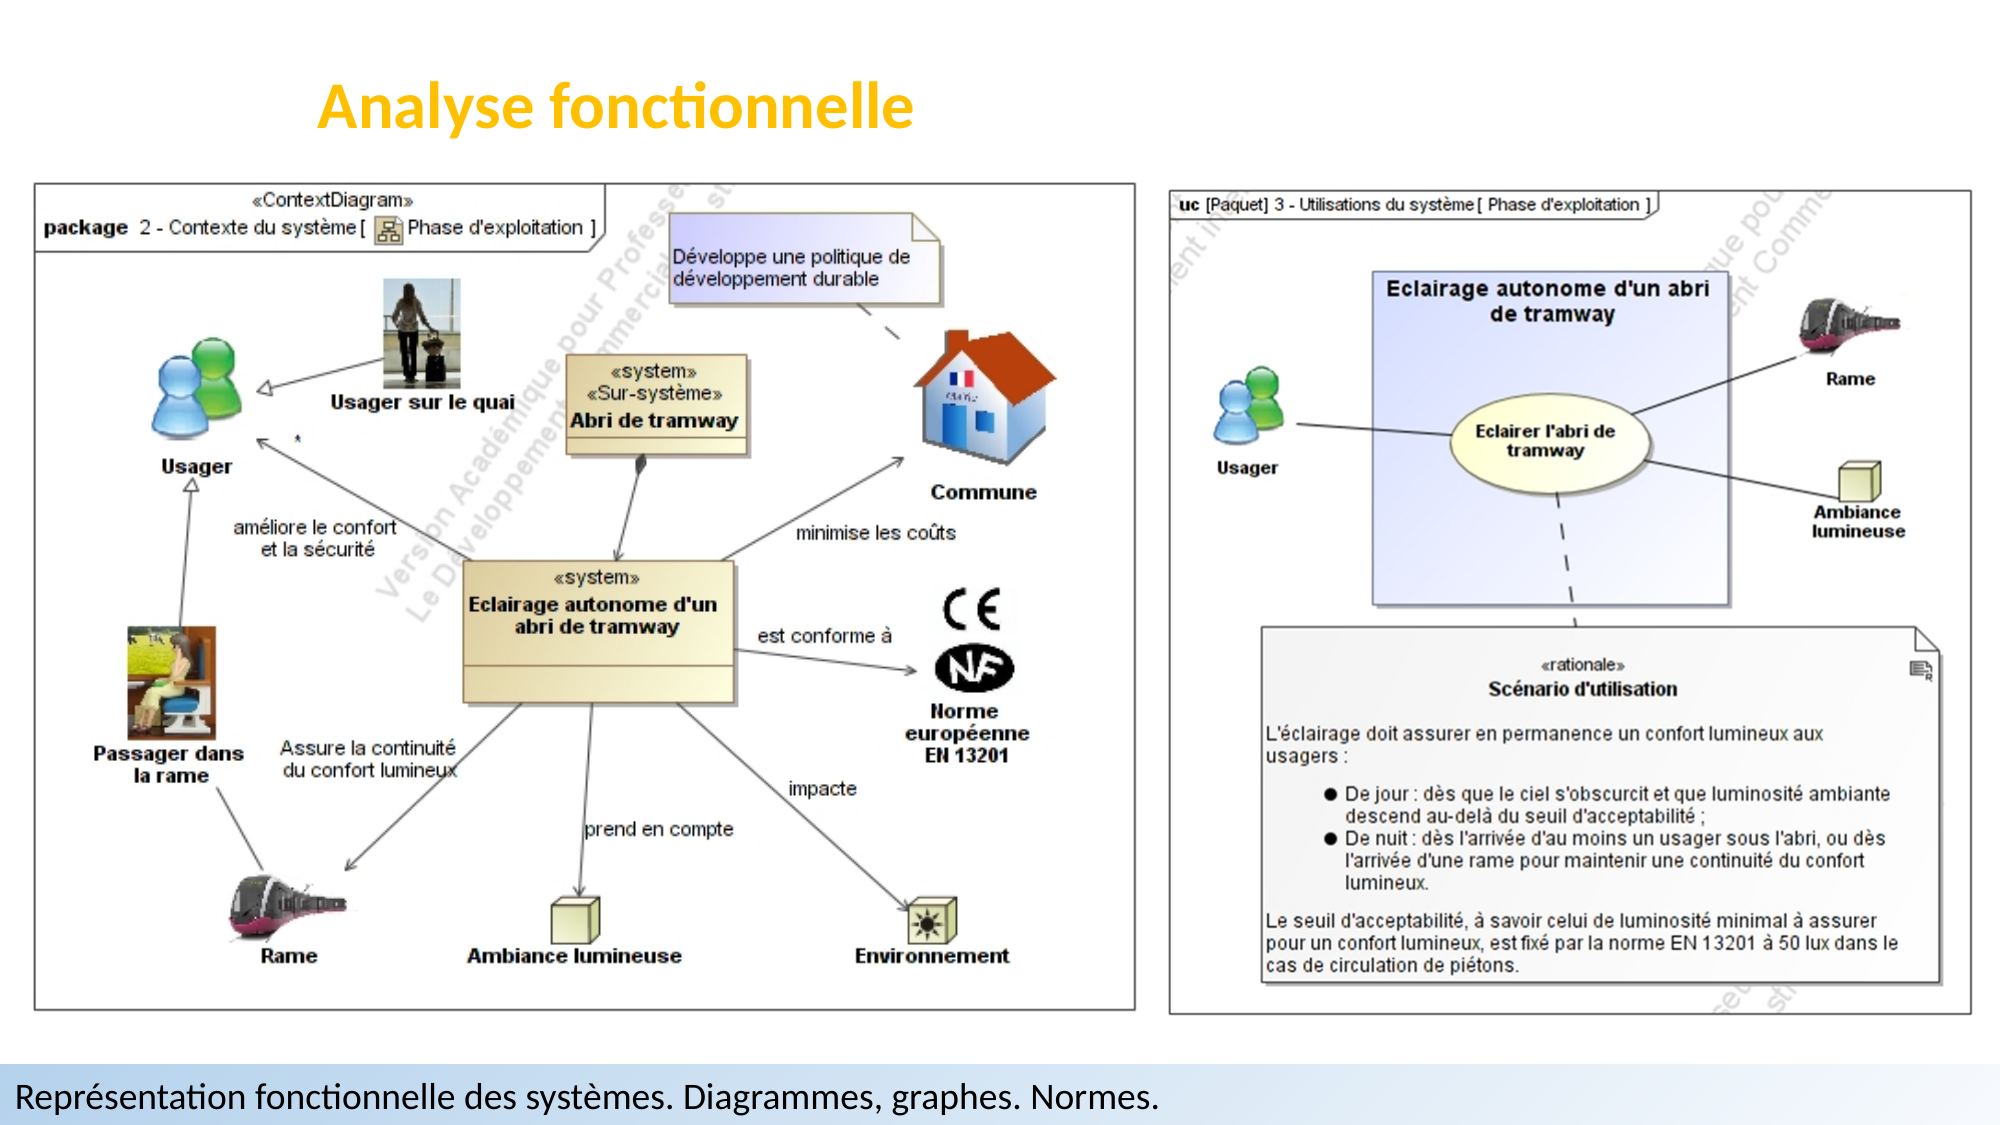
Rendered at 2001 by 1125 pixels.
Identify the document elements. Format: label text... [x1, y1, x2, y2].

text_box Analyse fonctionnelle [303, 54, 1101, 173]
text_box Représentation fonctionnelle des systèmes. Diagrammes, graphes. Normes. [0, 1064, 2000, 1125]
picture [25, 174, 1994, 1037]
